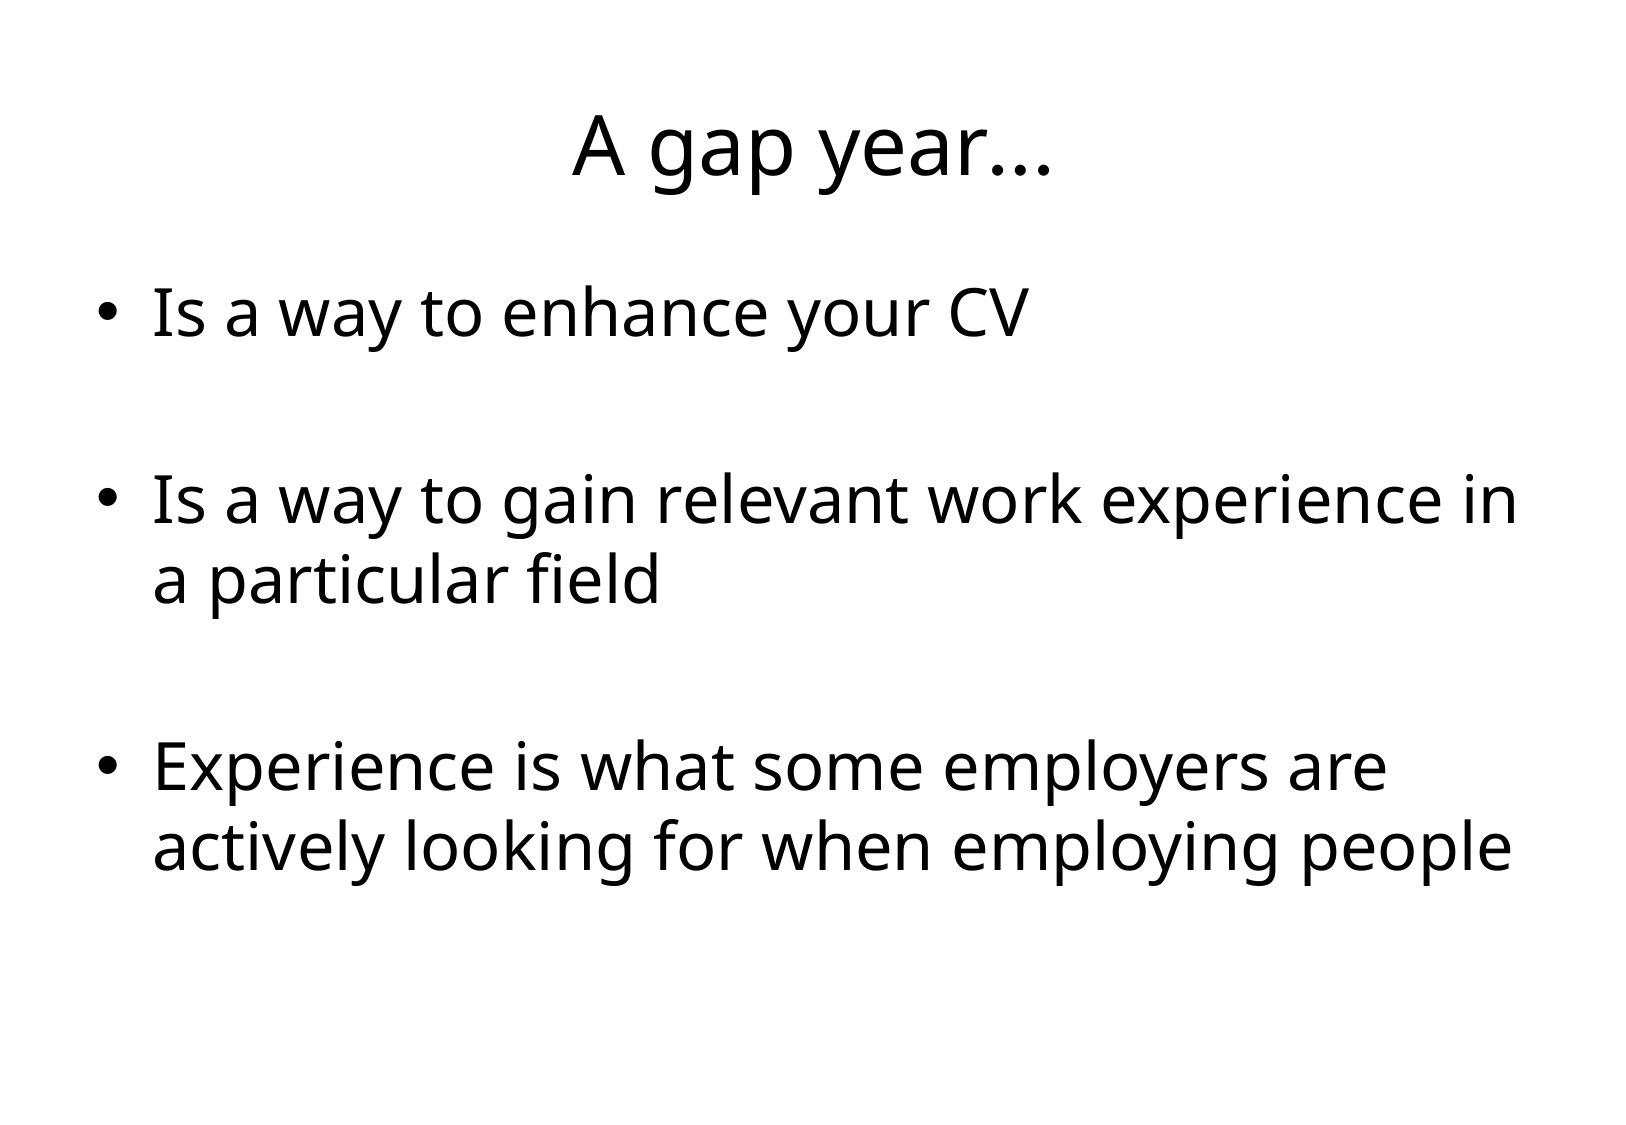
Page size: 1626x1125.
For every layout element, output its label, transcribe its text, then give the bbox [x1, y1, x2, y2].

title A gap year… [81, 45, 1544, 233]
list Is a way to enhance your CV Is a way to gain relevant work experience in a particular field Experience is what some employers are actively looking for when employing people [81, 262, 1544, 1005]
